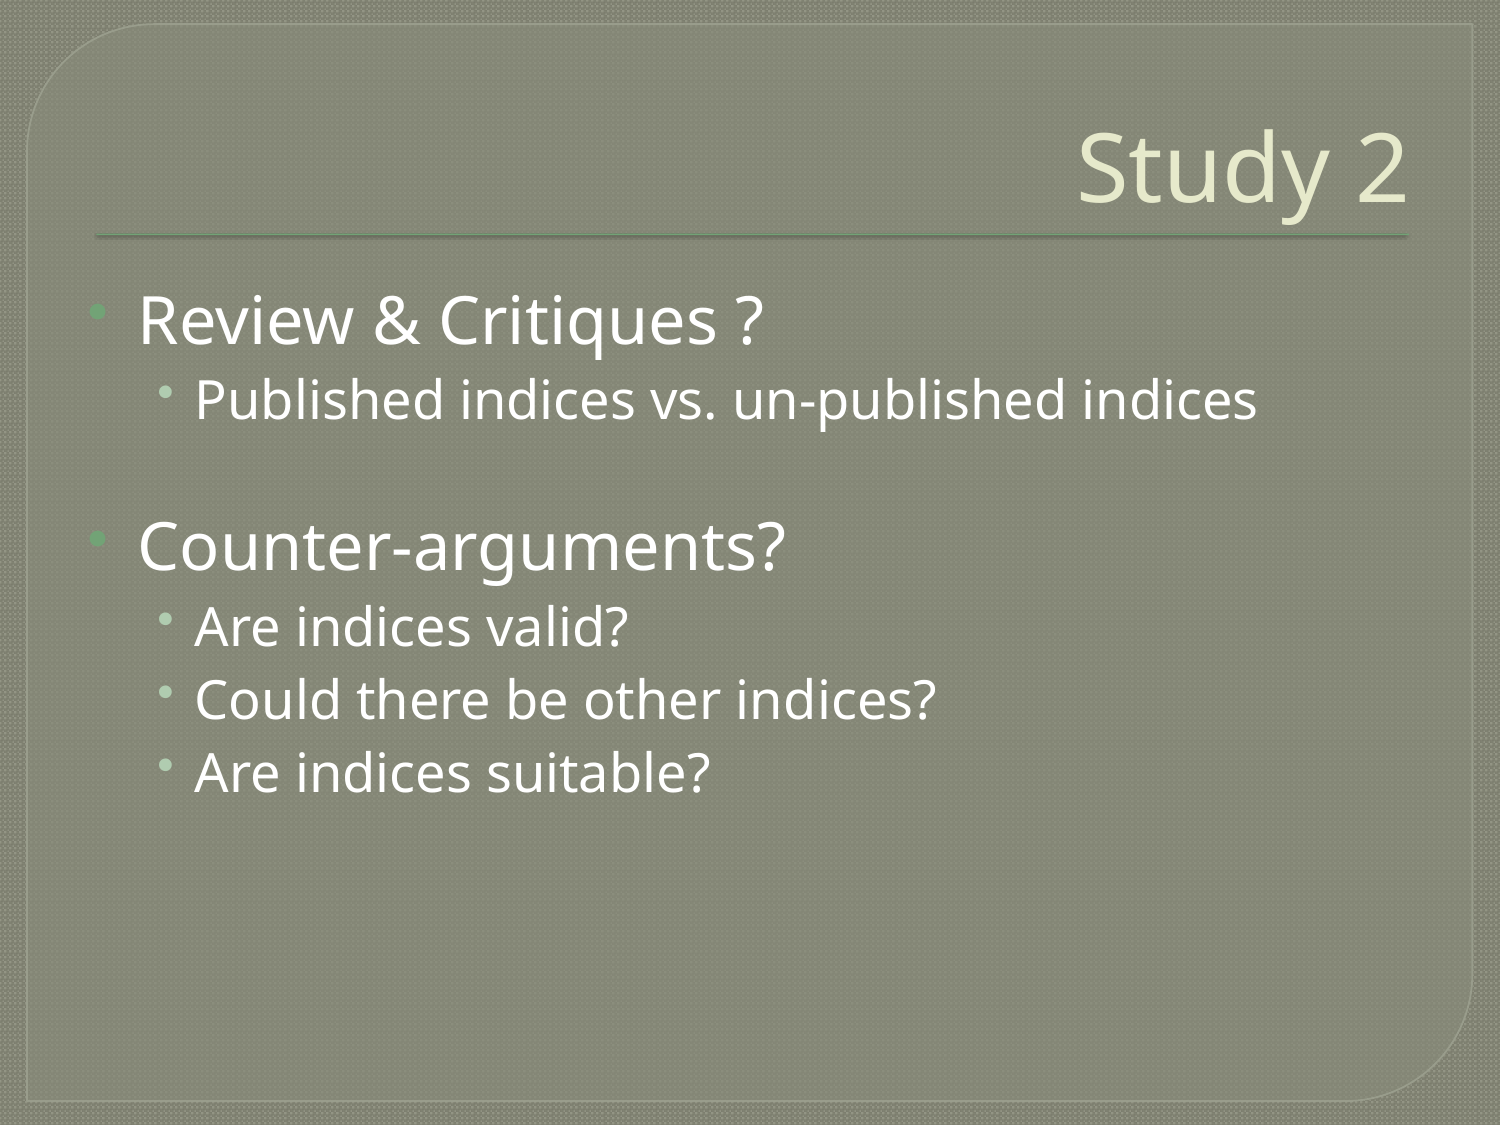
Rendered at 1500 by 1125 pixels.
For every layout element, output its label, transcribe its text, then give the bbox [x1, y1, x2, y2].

list Review & Critiques ? Published indices vs. un-published indices Counter-arguments? Are indices valid? Could there be other indices? Are indices suitable? [75, 270, 1425, 1013]
title Study 2 [75, 41, 1425, 230]
